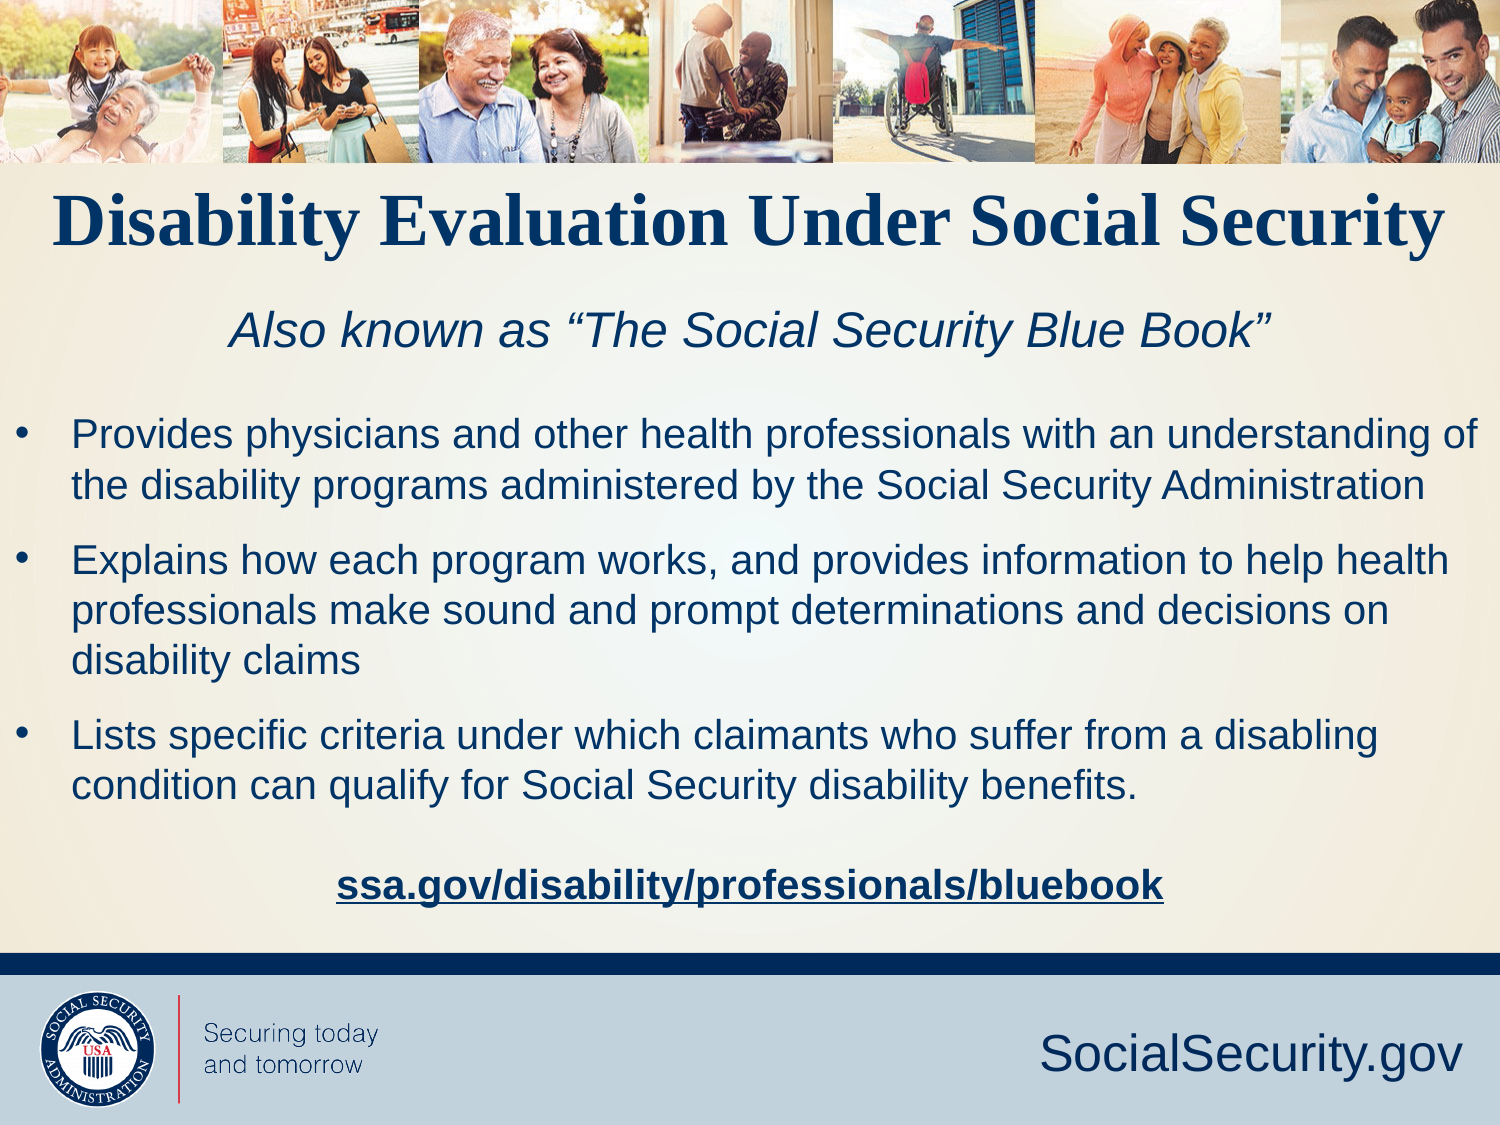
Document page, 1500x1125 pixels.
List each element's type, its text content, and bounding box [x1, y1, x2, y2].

title Disability Evaluation Under Social Security [0, 162, 1500, 290]
picture [34, 989, 386, 1111]
list Also known as “The Social Security Blue Book” Provides physicians and other health professionals with an understanding of the disability programs administered by the Social Security Administration Explains how each program works, and provides information to help health professionals make sound and prompt determinations and decisions on disability claims Lists specific criteria under which claimants who suffer from a disabling condition can qualify for Social Security disability benefits. ssa.gov/disability/professionals/bluebook [0, 290, 1500, 918]
picture [0, 0, 1500, 162]
